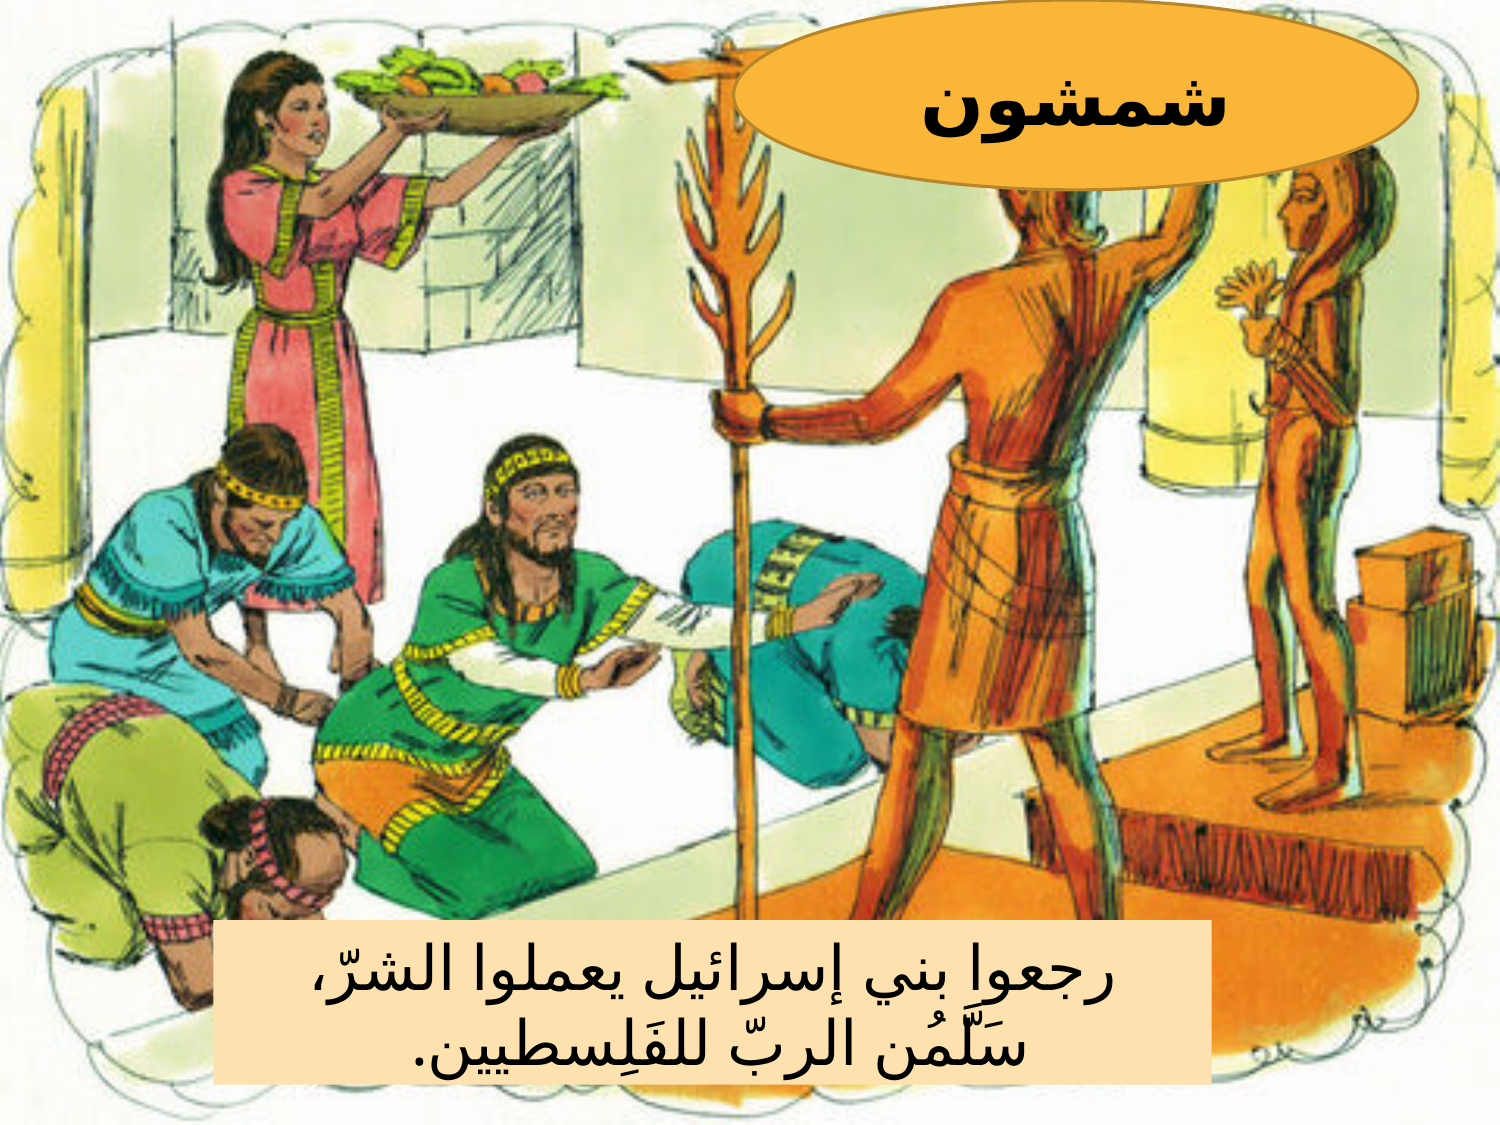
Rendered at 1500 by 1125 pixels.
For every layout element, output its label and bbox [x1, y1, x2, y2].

list [0, 0, 1500, 1125]
